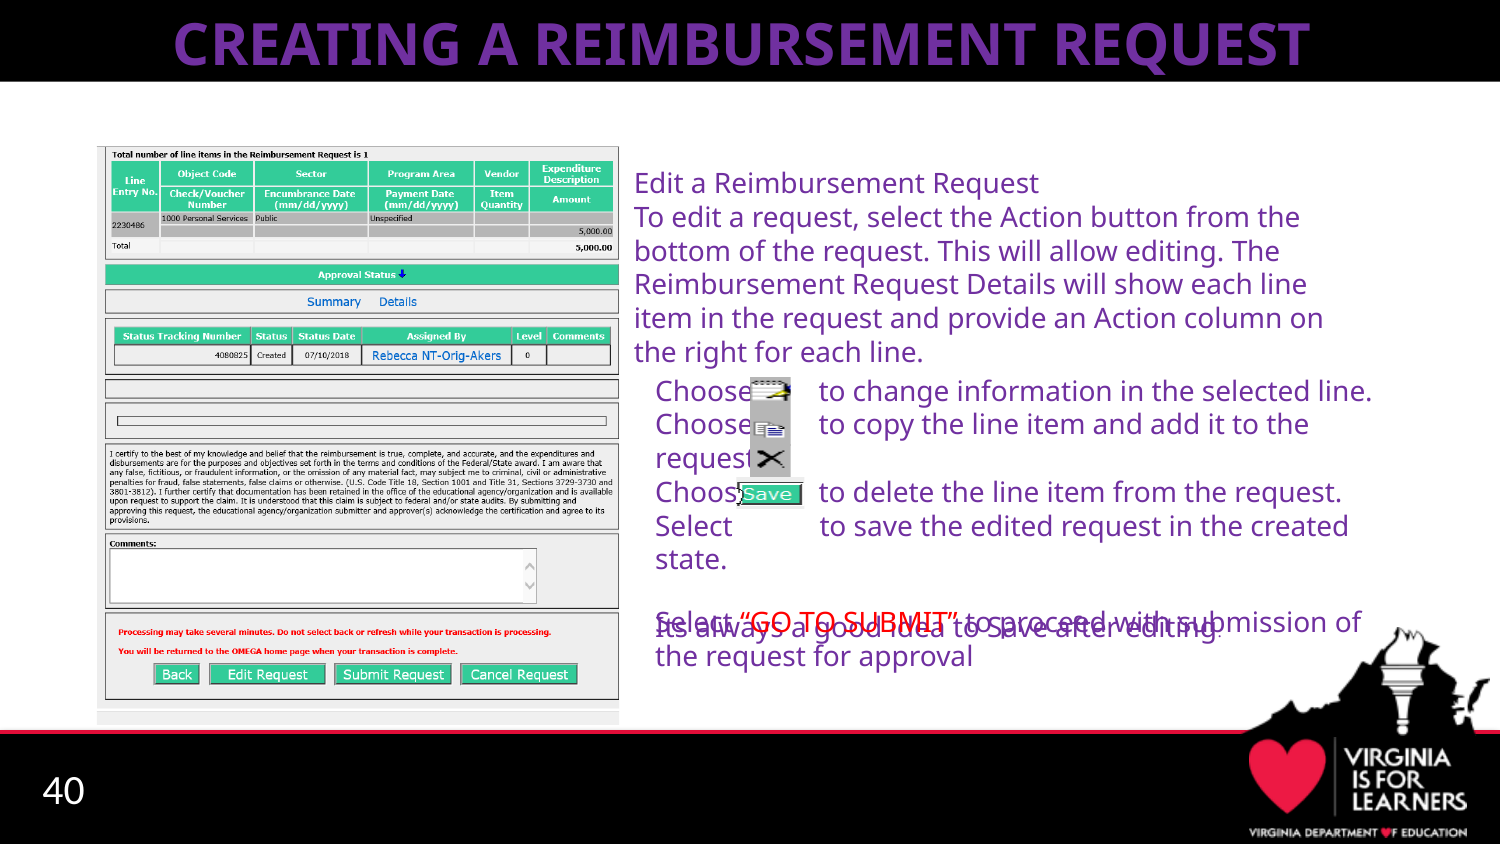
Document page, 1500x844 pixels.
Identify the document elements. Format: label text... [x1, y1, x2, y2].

picture [736, 377, 805, 509]
picture [1240, 627, 1490, 736]
title CREATING A REIMBURSEMENT REQUEST [0, 0, 1500, 82]
text_box Edit a Reimbursement Request To edit a request, select the Action button from the bottom of the request. This will allow editing. The Reimbursement Request Details will show each line item in the request and provide an Action column on the right for each line. [624, 158, 1370, 376]
text_box Select “GO TO SUBMIT” to proceed with submission of the request for approval [640, 596, 1415, 680]
picture [1249, 737, 1467, 838]
text_box Choose to change information in the selected line. Choose to copy the line item and add it to the request. Choose to delete the line item from the request. Select to save the edited request in the created state. Its always a good idea to Save after editing. [640, 365, 1391, 596]
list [96, 146, 620, 726]
